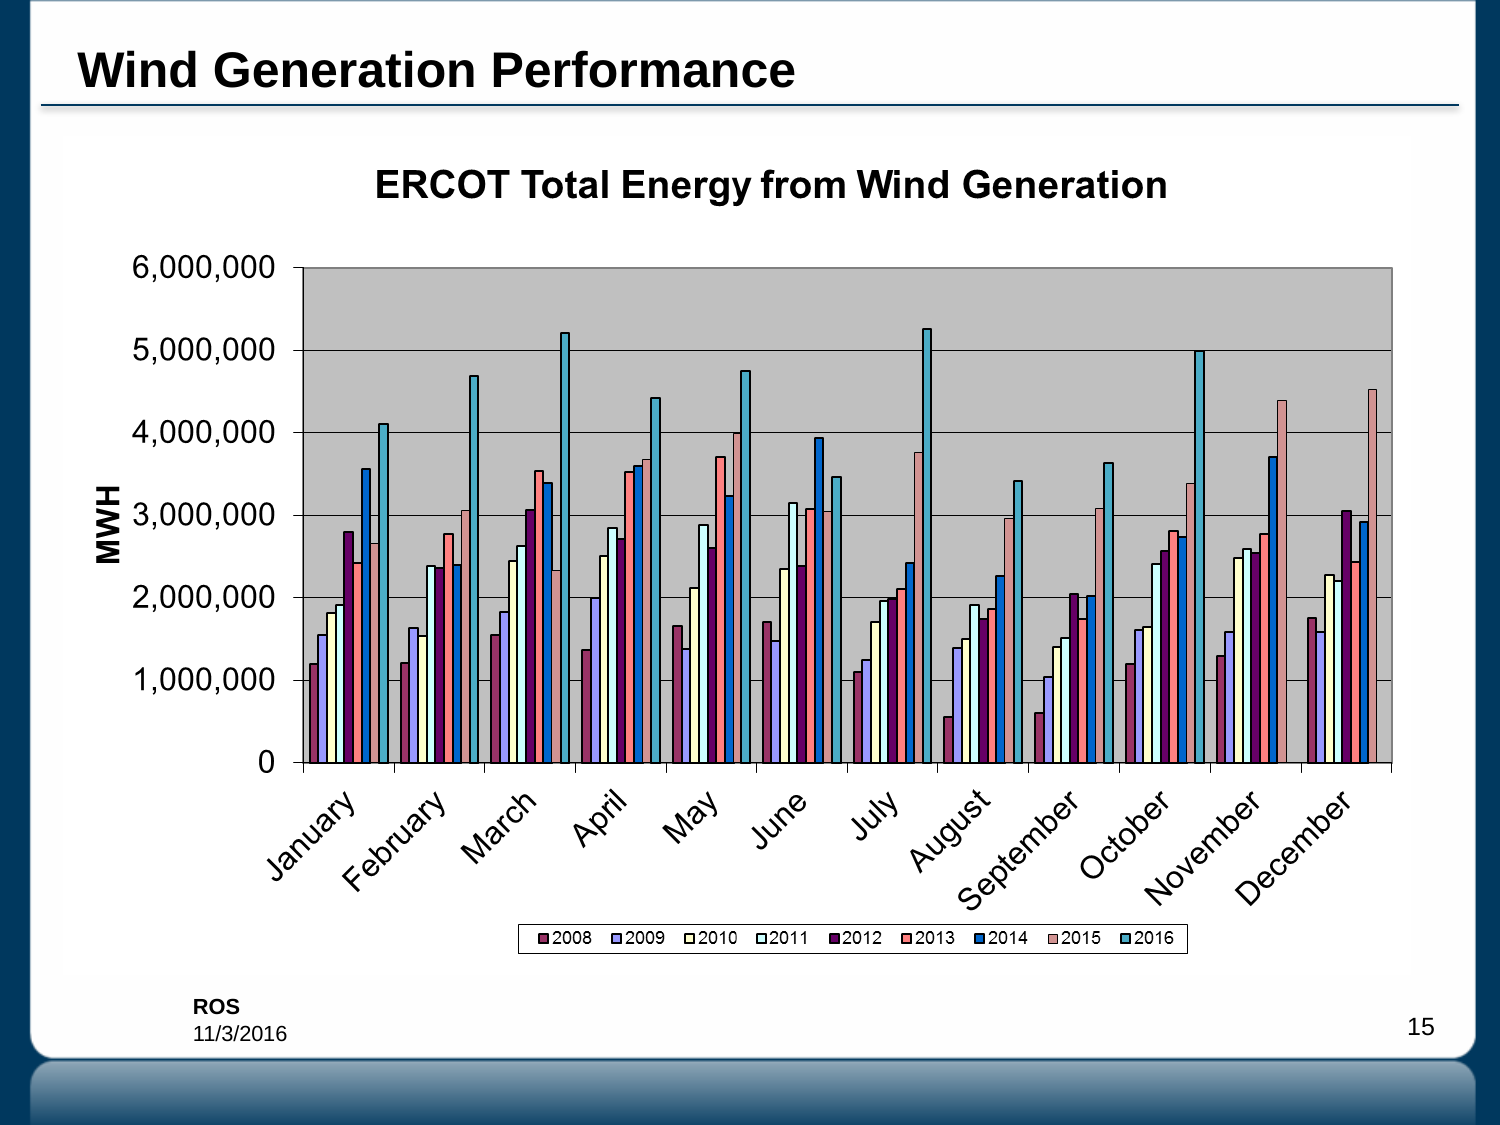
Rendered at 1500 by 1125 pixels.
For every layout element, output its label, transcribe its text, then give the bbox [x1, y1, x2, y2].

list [63, 135, 1412, 976]
title Wind Generation Performance [62, 29, 1450, 106]
picture [0, 0, 1500, 1125]
